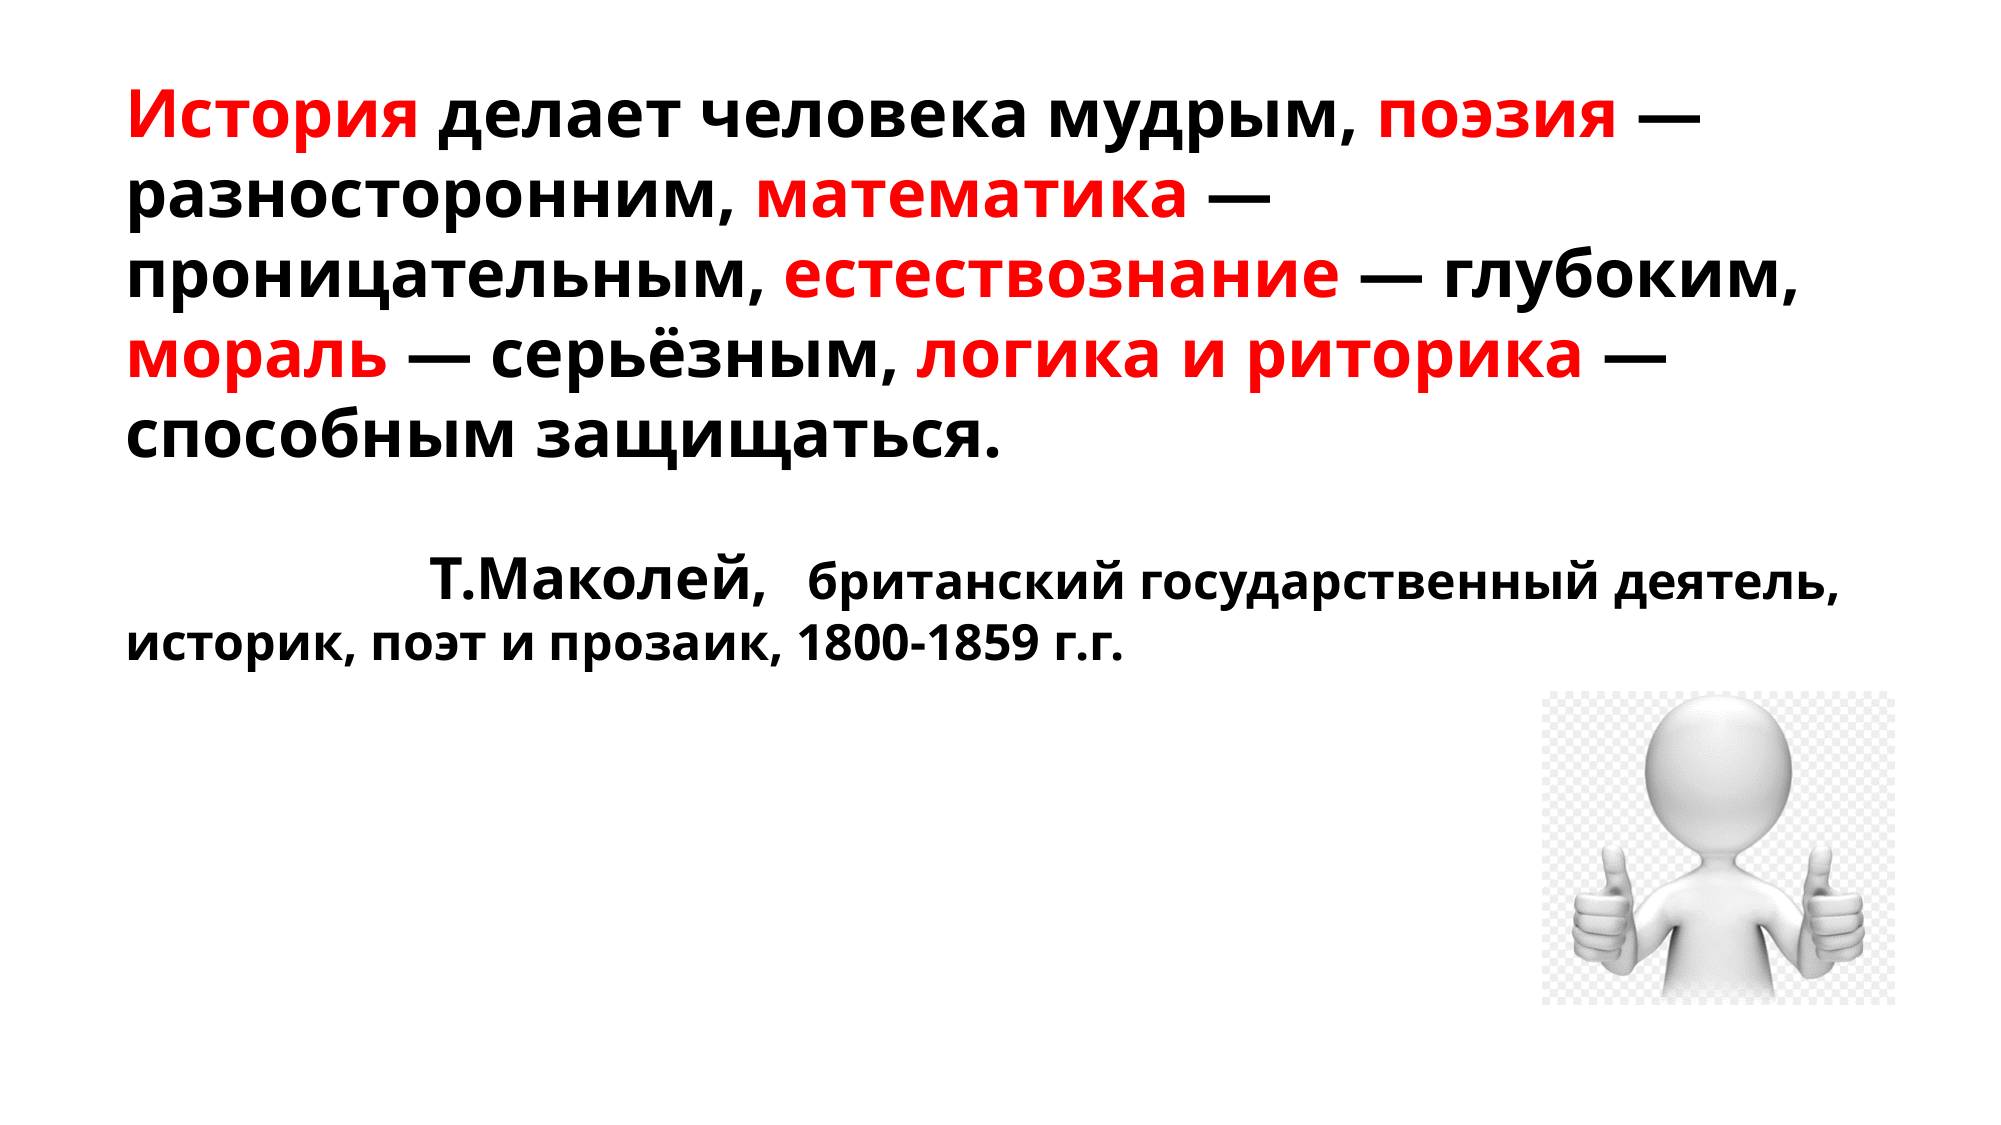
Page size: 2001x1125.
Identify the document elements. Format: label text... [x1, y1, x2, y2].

text_box История делает человека мудрым, поэзия — разносторонним, математика — проницательным, естествознание — глубоким, мораль — серьёзным, логика и риторика — способным защищаться. Т.Маколей, британский государственный деятель, историк, поэт и прозаик, 1800-1859 г.г. [110, 63, 1895, 679]
picture [1542, 691, 1895, 1006]
